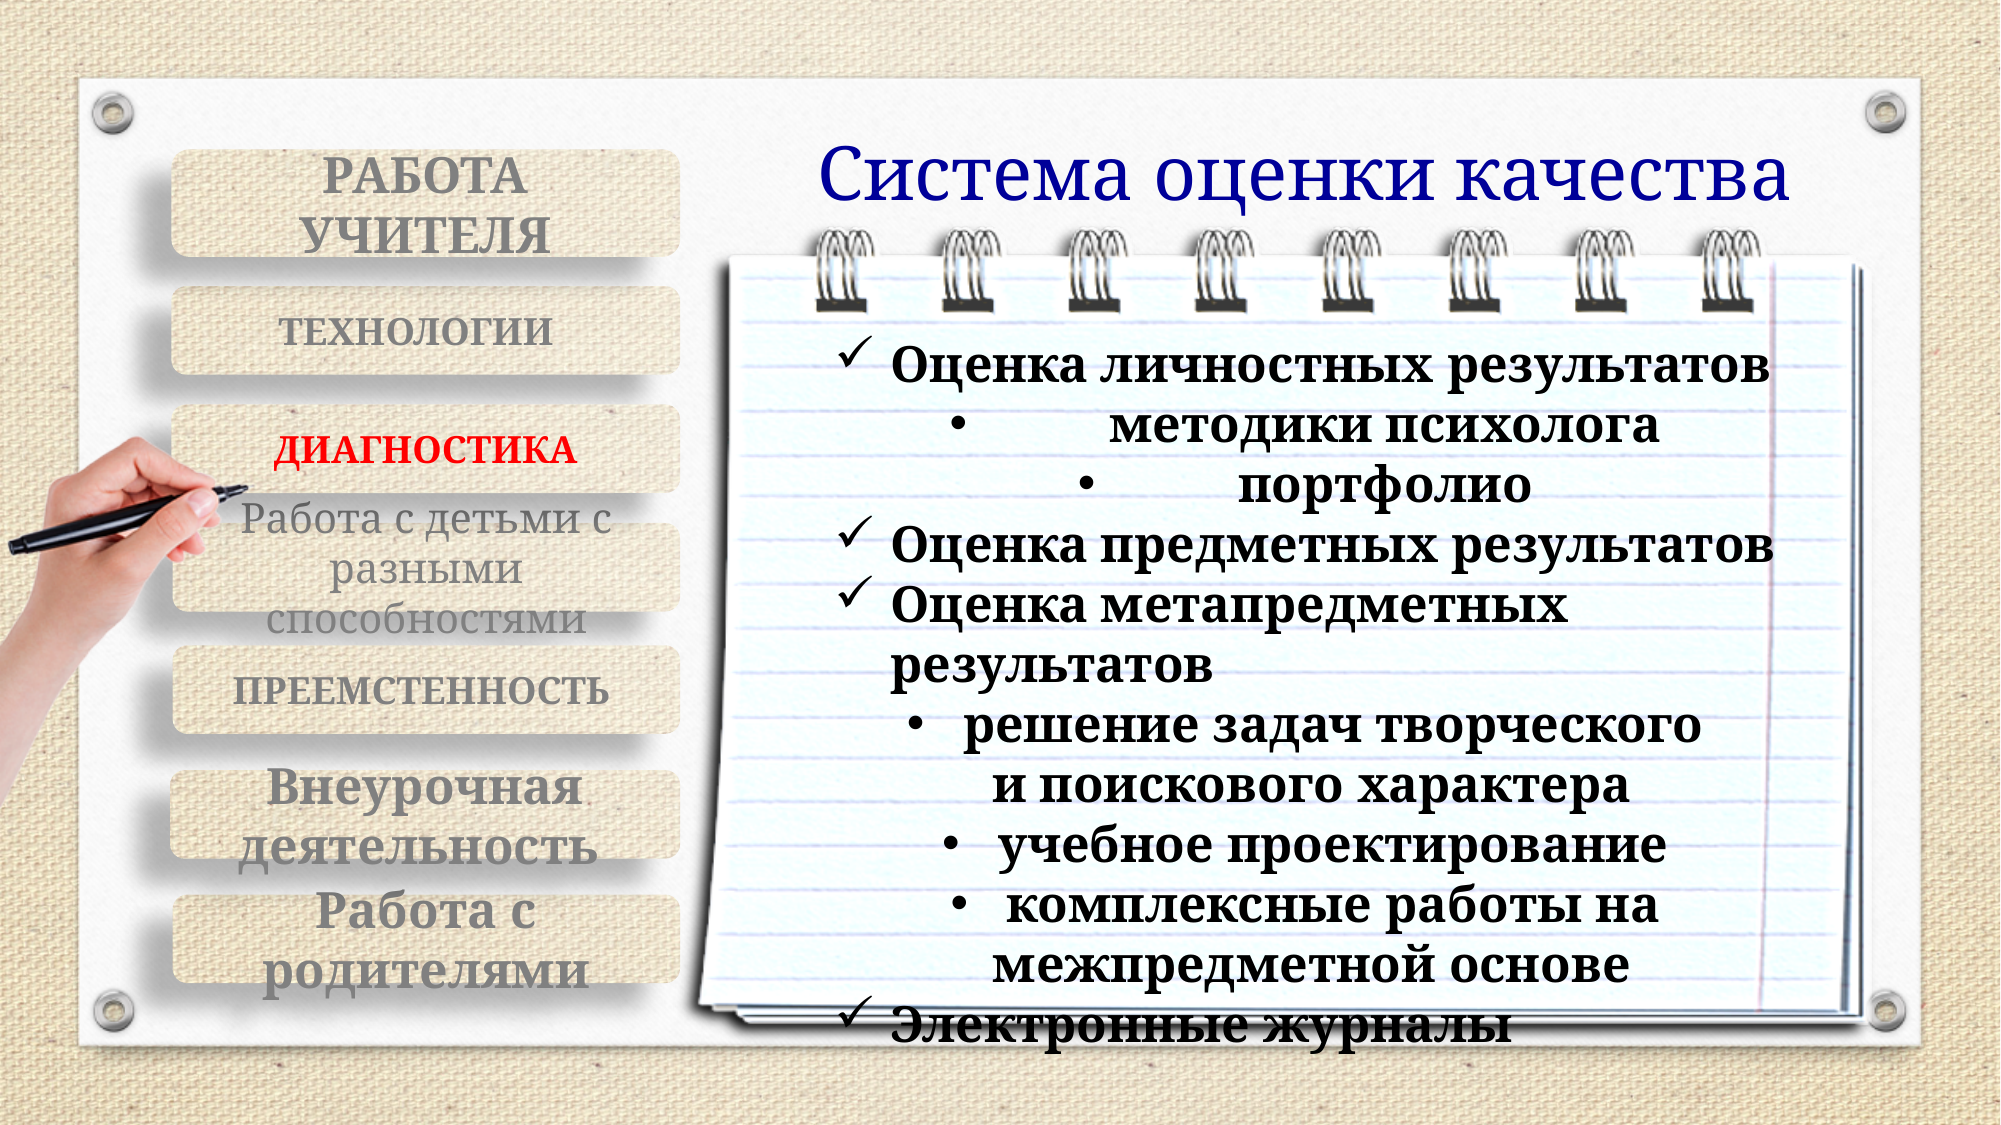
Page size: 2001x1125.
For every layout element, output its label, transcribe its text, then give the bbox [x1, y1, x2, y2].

text_box Внеурочная деятельность [331, 768, 659, 861]
text_box РАБОТА УЧИТЕЛЯ [169, 147, 682, 259]
text_box ДИАГНОСТИКА [331, 403, 659, 495]
picture [0, 0, 2001, 1125]
text_box Система оценки качества [716, 83, 1895, 202]
text_box Работа с детьми с разными способностями [331, 521, 659, 613]
text_box ТЕХНОЛОГИИ [170, 284, 659, 376]
text_box Работа с родителями [171, 893, 659, 985]
text_box ПРЕЕМСТЕННОСТЬ [331, 643, 659, 736]
